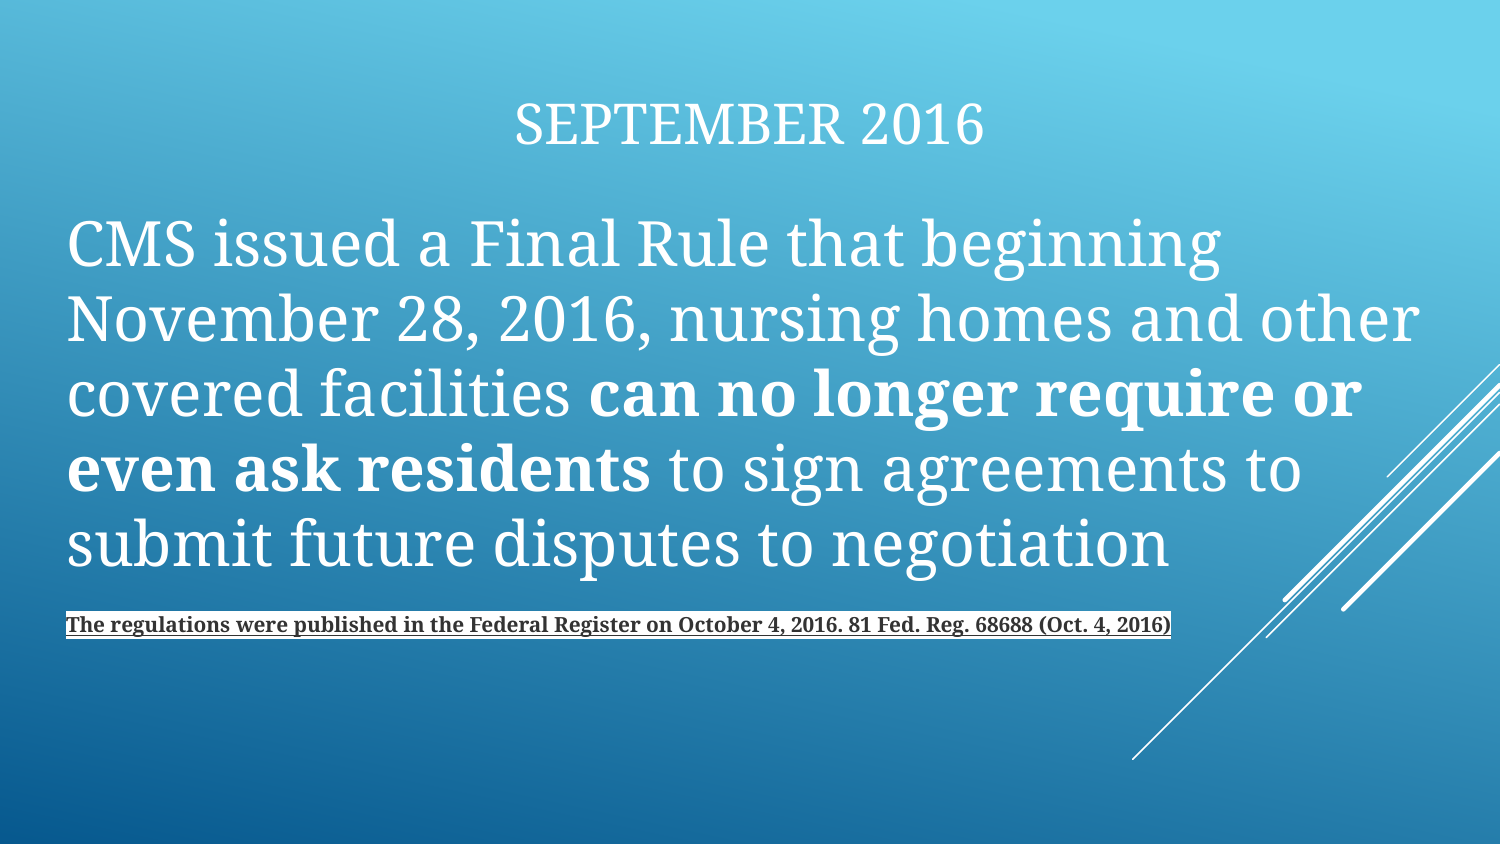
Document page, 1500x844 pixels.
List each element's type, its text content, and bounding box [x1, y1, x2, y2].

list CMS issued a Final Rule that beginning November 28, 2016, nursing homes and other covered facilities can no longer require or even ask residents to sign agreements to submit future disputes to negotiation The regulations were published in the Federal Register on October 4, 2016. 81 Fed. Reg. 68688 (Oct. 4, 2016) [51, 189, 1449, 750]
title SEPTEMBER 2016 [51, 72, 1449, 167]
